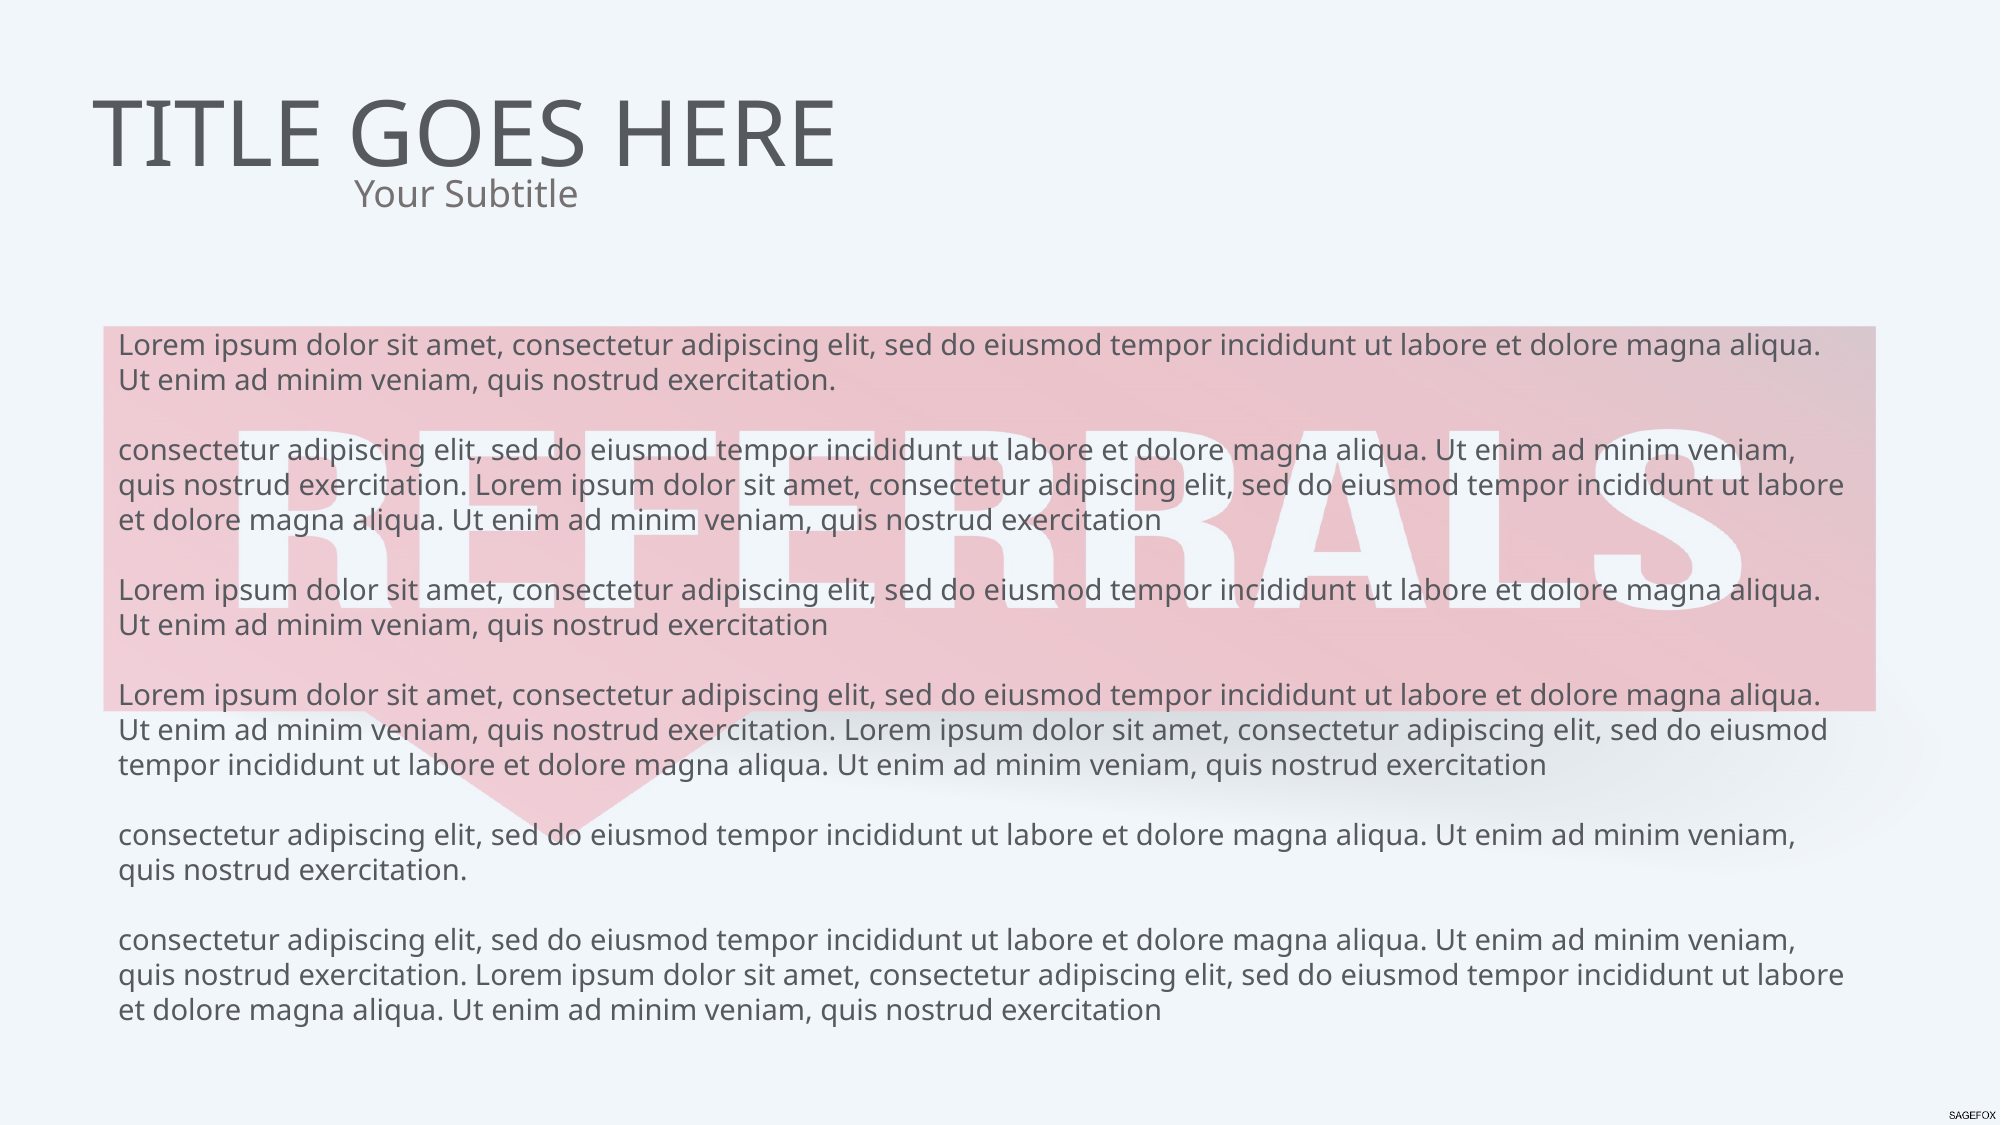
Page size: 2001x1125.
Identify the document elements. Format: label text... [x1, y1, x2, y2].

picture [1925, 0, 2001, 1125]
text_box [13, 66, 918, 224]
text_box Lorem ipsum dolor sit amet, consectetur adipiscing elit, sed do eiusmod tempor incididunt ut labore et dolore magna aliqua. Ut enim ad minim veniam, quis nostrud exercitation. consectetur adipiscing elit, sed do eiusmod tempor incididunt ut labore et dolore magna aliqua. Ut enim ad minim veniam, quis nostrud exercitation. Lorem ipsum dolor sit amet, consectetur adipiscing elit, sed do eiusmod tempor incididunt ut labore et dolore magna aliqua. Ut enim ad minim veniam, quis nostrud exercitation Lorem ipsum dolor sit amet, consectetur adipiscing elit, sed do eiusmod tempor incididunt ut labore et dolore magna aliqua. Ut enim ad minim veniam, quis nostrud exercitation Lorem ipsum dolor sit amet, consectetur adipiscing elit, sed do eiusmod tempor incididunt ut labore et dolore magna aliqua. Ut enim ad minim veniam, quis nostrud exercitation. Lorem ipsum dolor sit amet, consectetur adipiscing elit, sed do eiusmod tempor incididunt ut labore et dolore magna aliqua. Ut enim ad minim veniam, quis nostrud exercitation consectetur adipiscing elit, sed do eiusmod tempor incididunt ut labore et dolore magna aliqua. Ut enim ad minim veniam, quis nostrud exercitation. consectetur adipiscing elit, sed do eiusmod tempor incididunt ut labore et dolore magna aliqua. Ut enim ad minim veniam, quis nostrud exercitation. Lorem ipsum dolor sit amet, consectetur adipiscing elit, sed do eiusmod tempor incididunt ut labore et dolore magna aliqua. Ut enim ad minim veniam, quis nostrud exercitation [103, 319, 1866, 1069]
